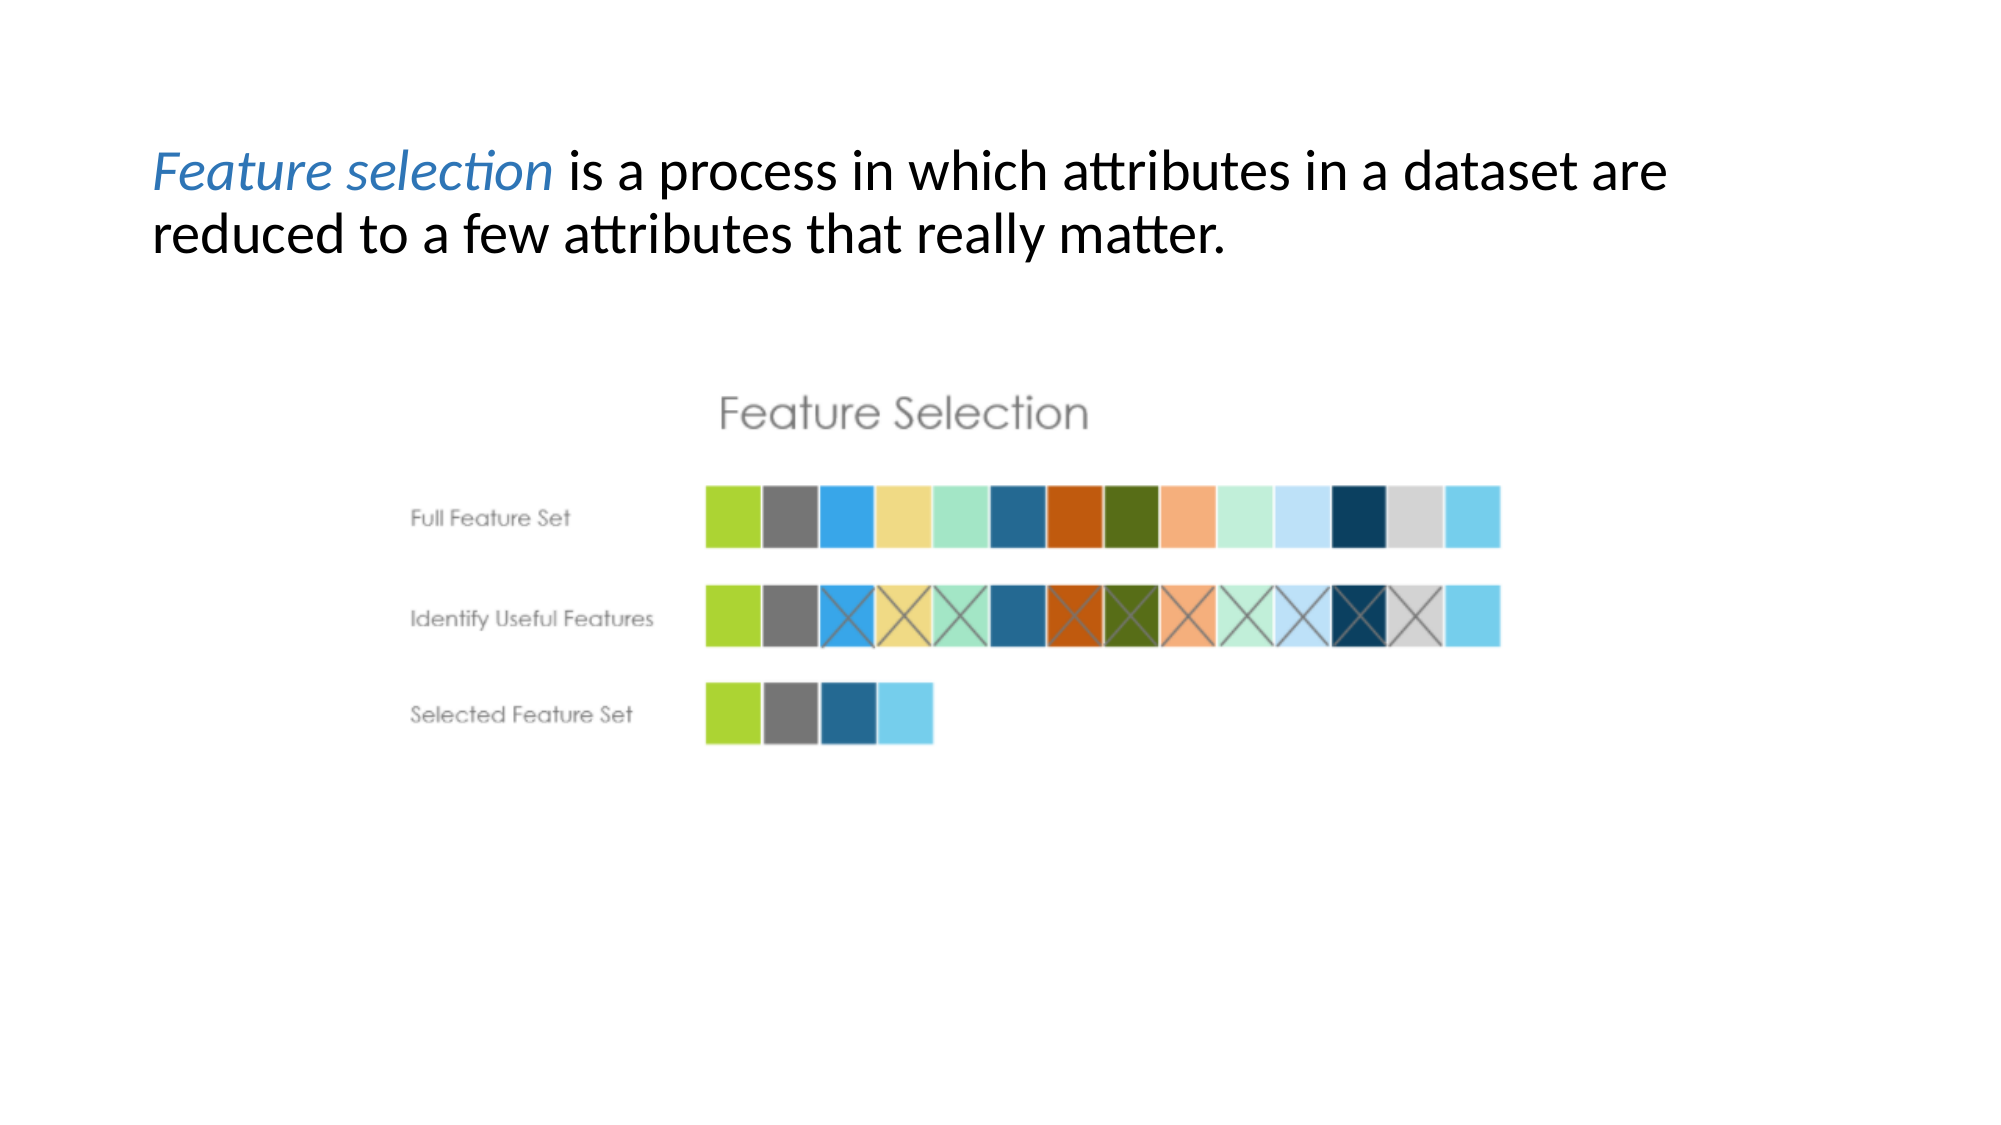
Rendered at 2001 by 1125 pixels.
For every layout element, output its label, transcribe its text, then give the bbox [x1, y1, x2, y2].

list Feature selection is a process in which attributes in a dataset are reduced to a few attributes that really matter. [137, 132, 1863, 1014]
picture [409, 384, 1512, 822]
